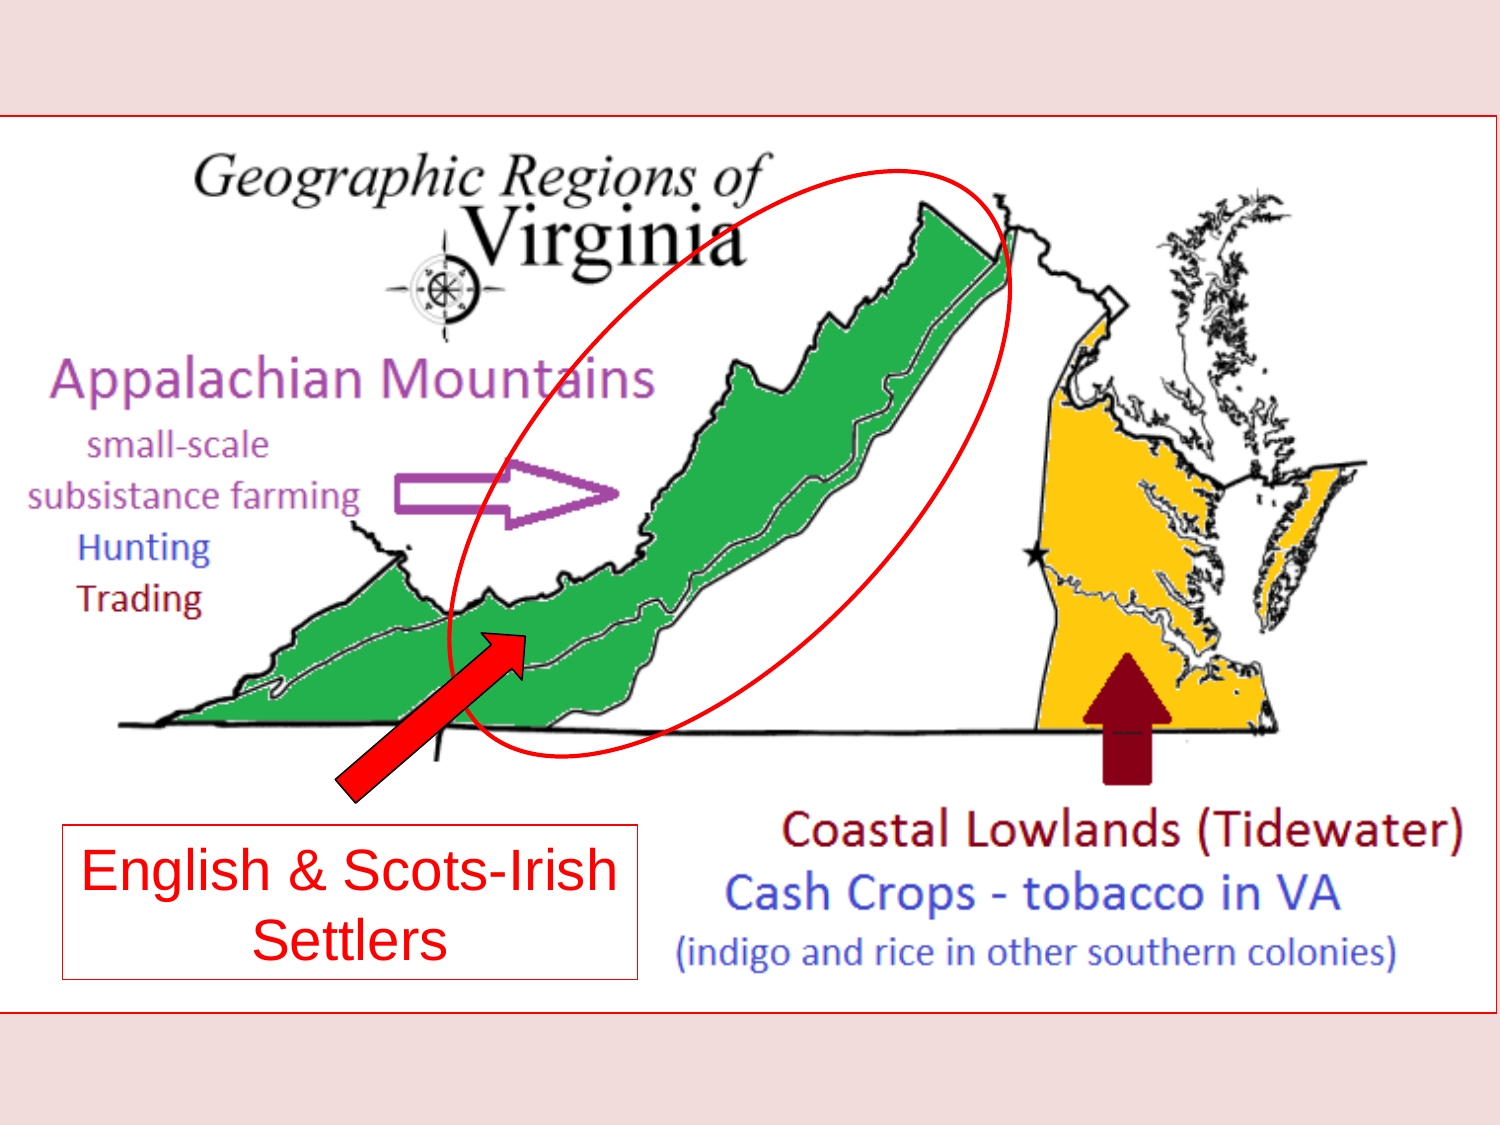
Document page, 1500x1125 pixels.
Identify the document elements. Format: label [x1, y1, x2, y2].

picture [0, 116, 1496, 1013]
